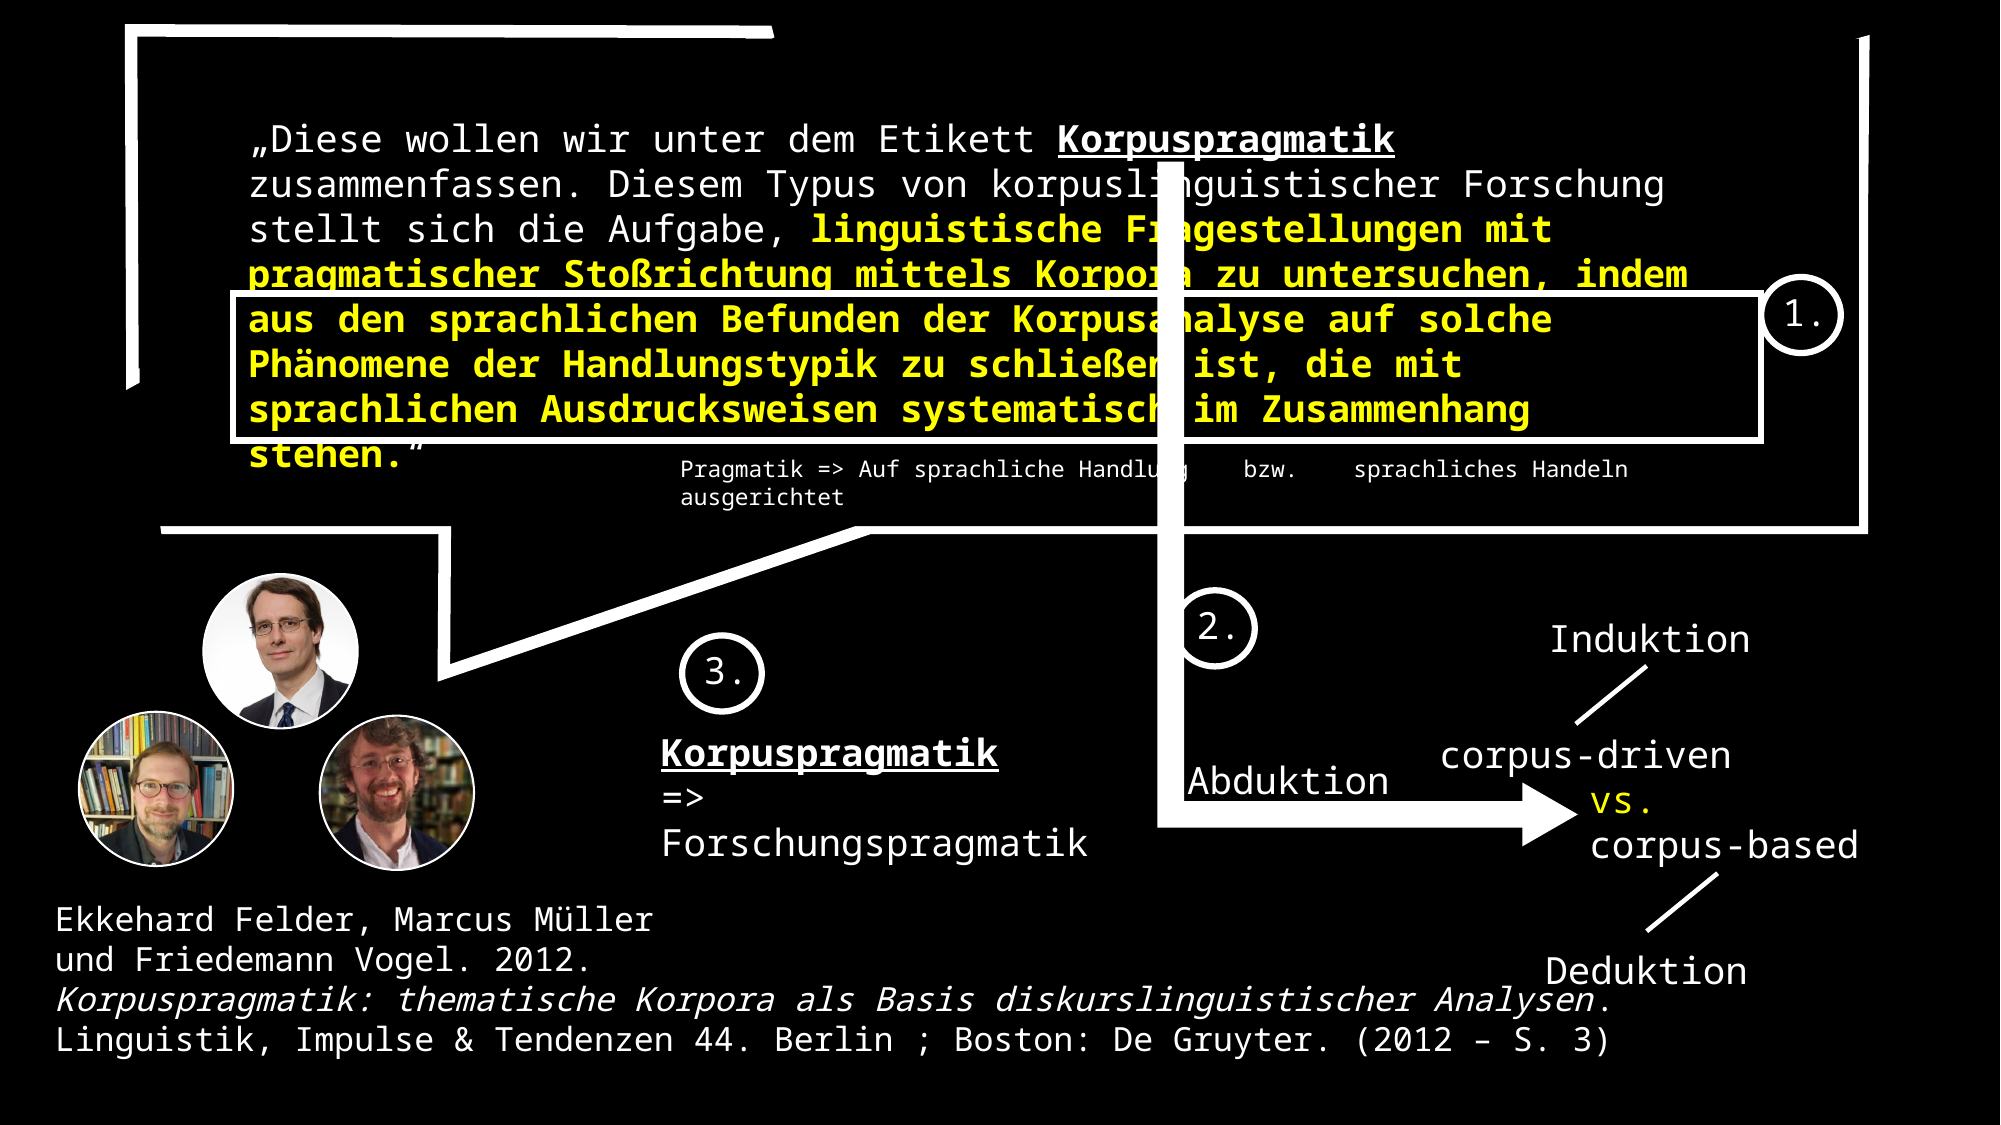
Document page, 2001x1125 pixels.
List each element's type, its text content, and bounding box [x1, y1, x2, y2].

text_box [319, 715, 475, 870]
text_box Ekkehard Felder, Marcus Müller und Friedemann Vogel. 2012. Korpuspragmatik: thematische Korpora als Basis diskurslinguistischer Analysen. Linguistik, Impulse & Tendenzen 44. Berlin ; Boston: De Gruyter. (2012 – S. 3) [39, 890, 1876, 1066]
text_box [1158, 162, 1885, 1001]
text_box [662, 635, 1088, 873]
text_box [131, 30, 1864, 673]
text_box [78, 711, 234, 867]
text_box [203, 574, 358, 729]
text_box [233, 276, 1158, 441]
